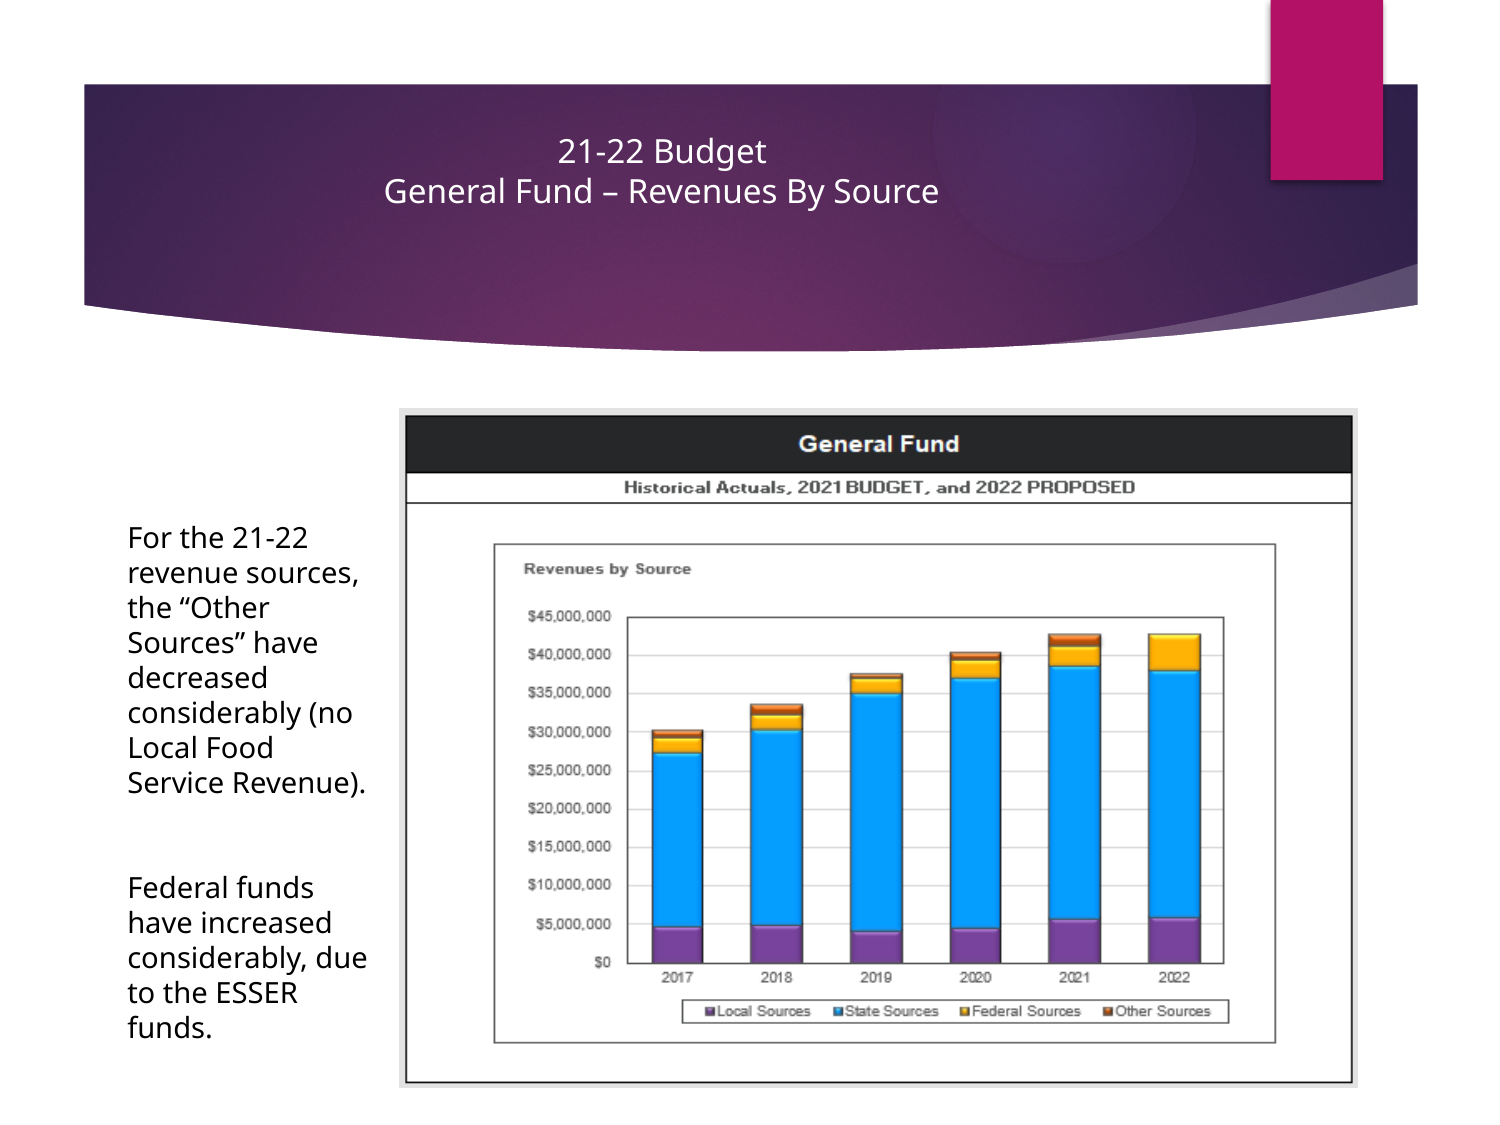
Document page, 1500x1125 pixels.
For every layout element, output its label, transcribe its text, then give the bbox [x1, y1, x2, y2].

title 21-22 Budget General Fund – Revenues By Source [142, 152, 1183, 269]
text_box For the 21-22 revenue sources, the “Other Sources” have decreased considerably (no Local Food Service Revenue). Federal funds have increased considerably, due to the ESSER funds. [112, 512, 383, 1052]
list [399, 408, 1359, 1088]
